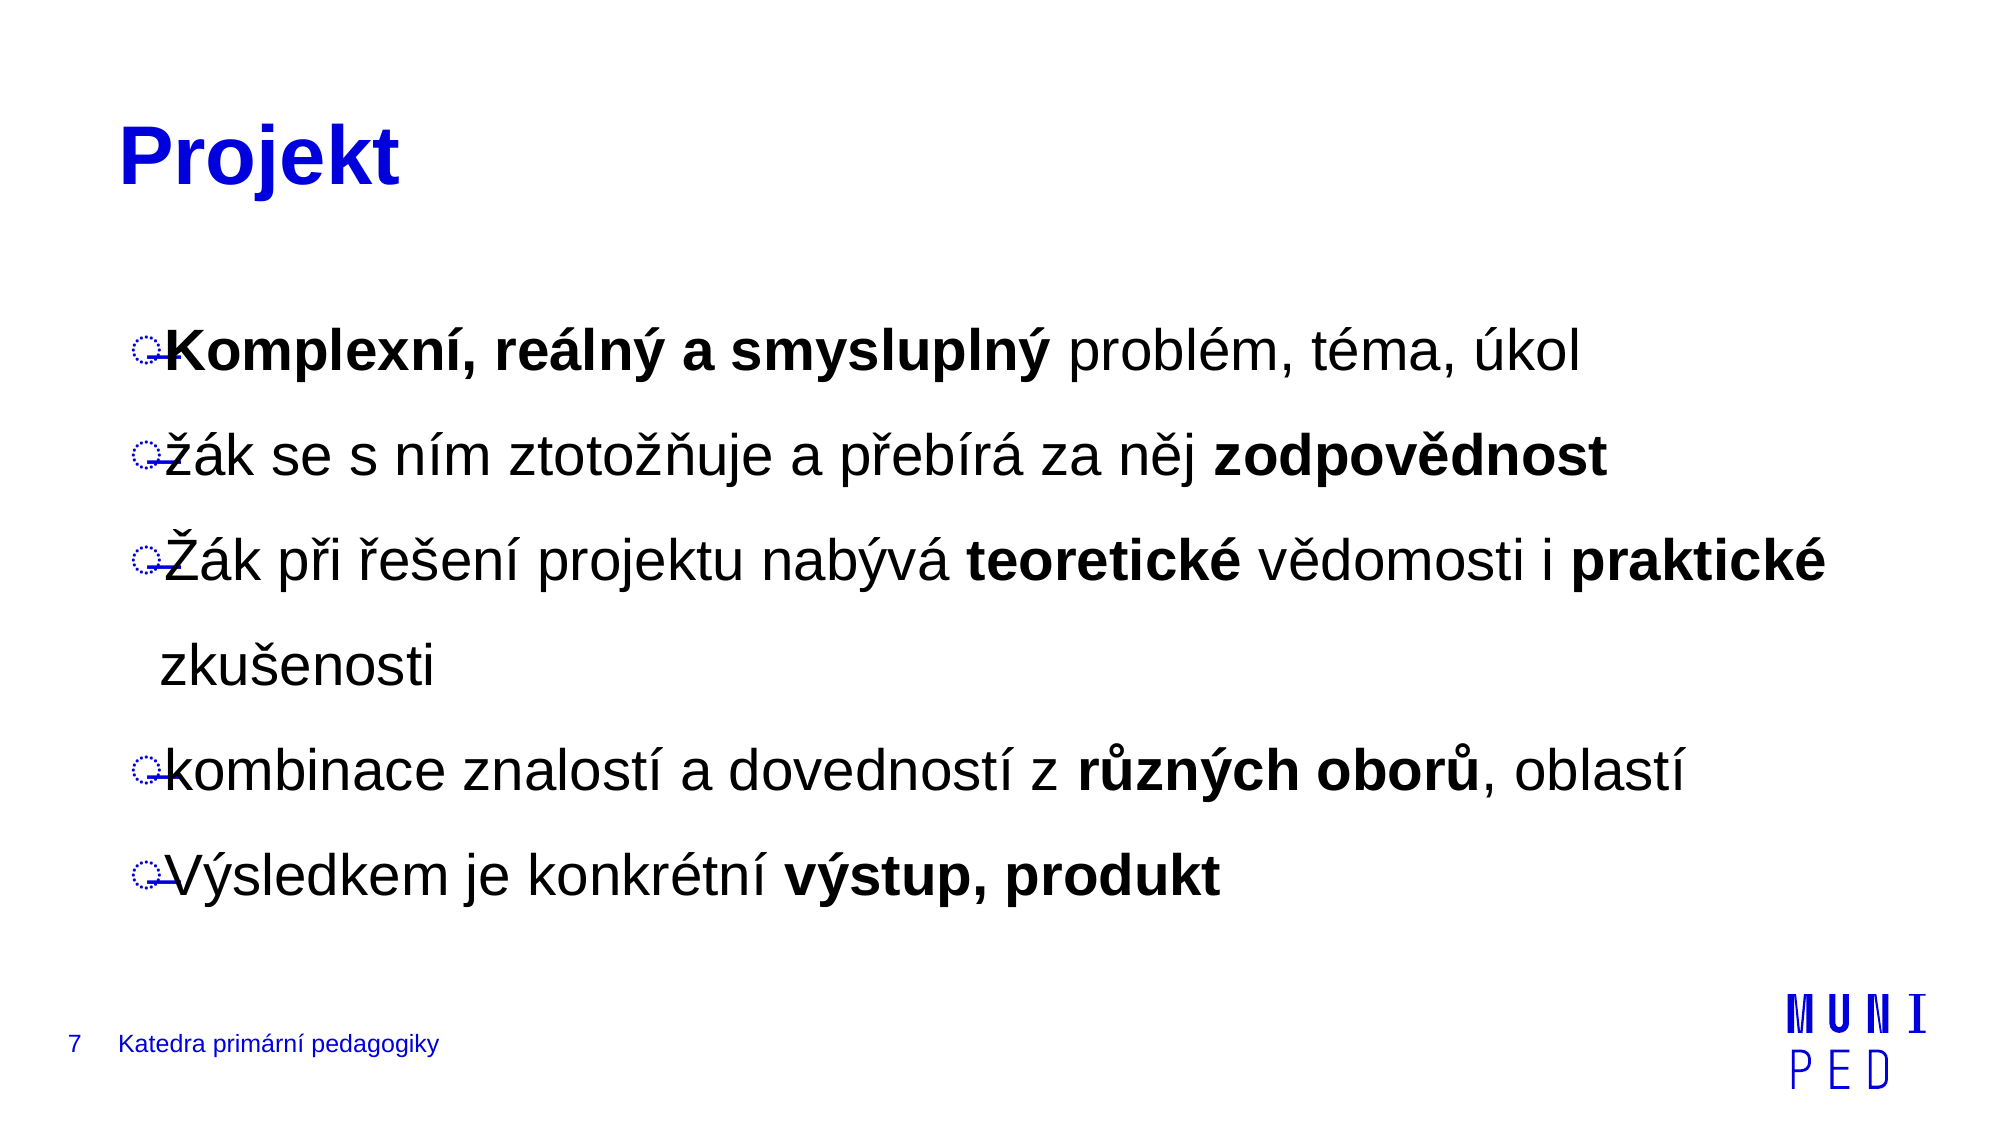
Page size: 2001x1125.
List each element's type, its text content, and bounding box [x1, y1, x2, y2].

footer Katedra primární pedagogiky [118, 1021, 1418, 1063]
slide_number 7 [67, 1021, 110, 1063]
title Projekt [118, 118, 1883, 193]
list Komplexní, reálný a smysluplný problém, téma, úkol žák se s ním ztotožňuje a přebírá za něj zodpovědnost Žák při řešení projektu nabývá teoretické vědomosti i praktické zkušenosti kombinace znalostí a dovedností z různých oborů, oblastí Výsledkem je konkrétní výstup, produkt [118, 277, 1883, 957]
